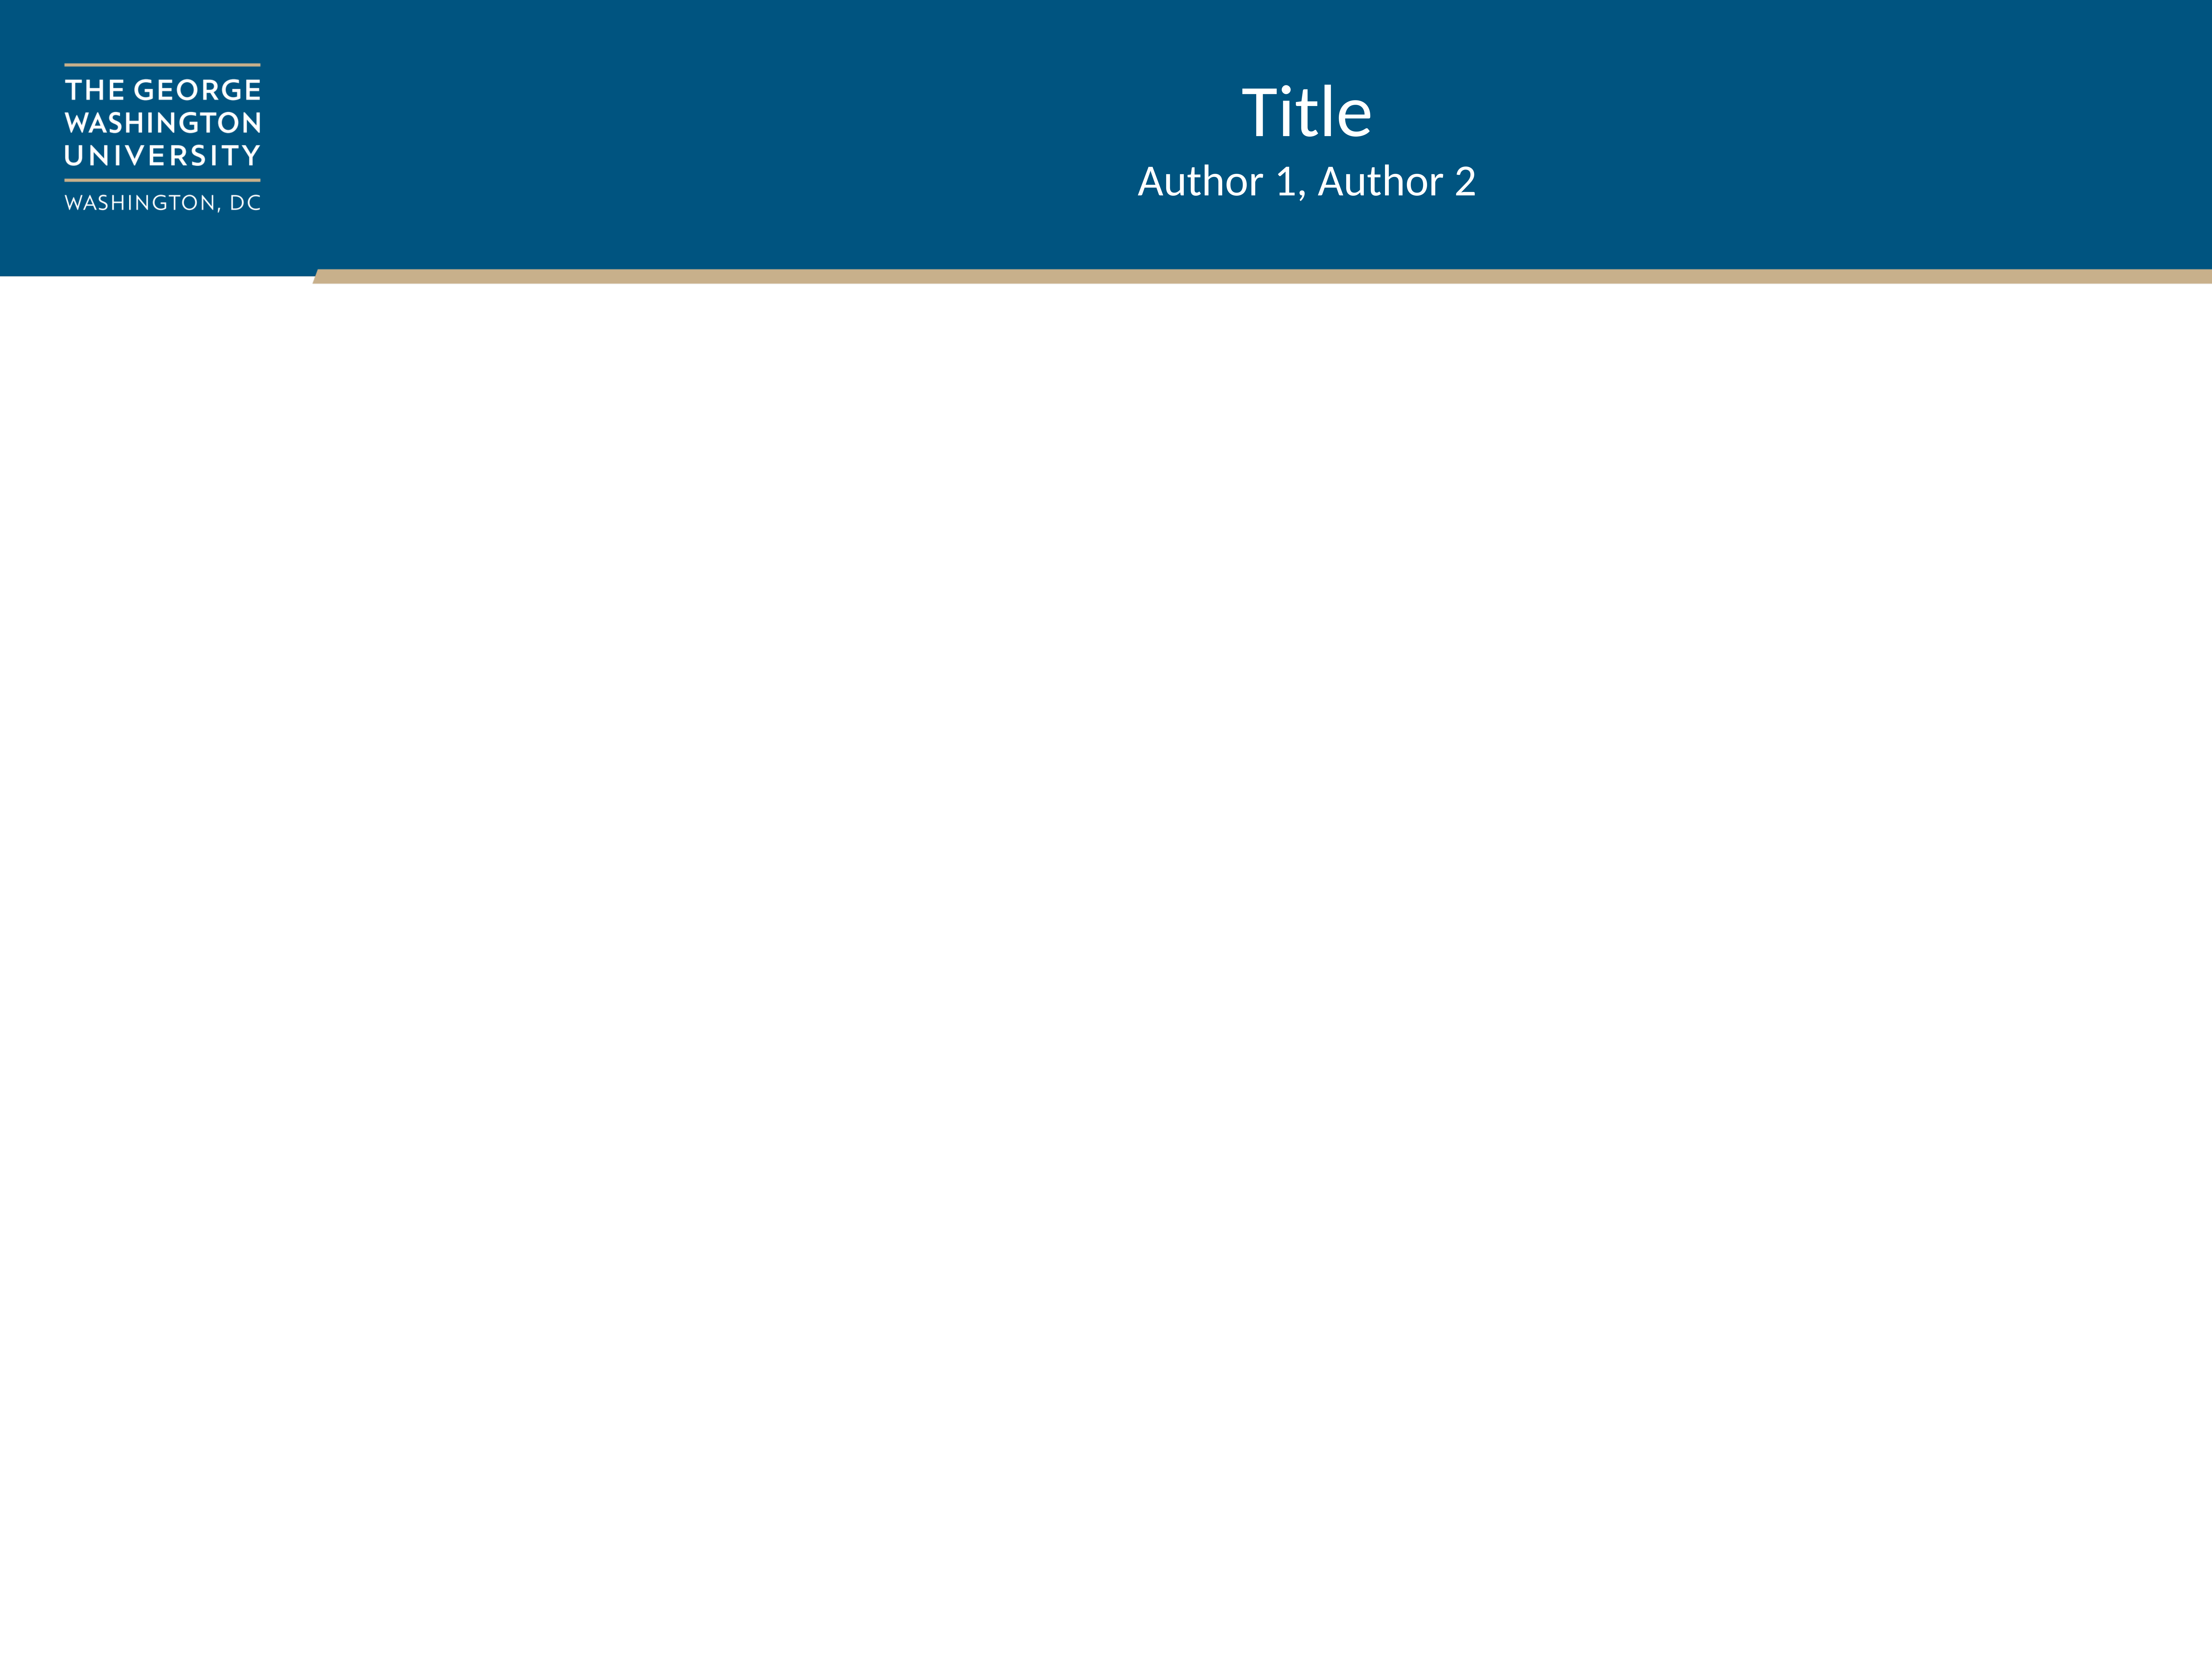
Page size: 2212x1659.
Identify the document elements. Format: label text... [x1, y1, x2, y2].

title Title Author 1, Author 2 [563, 49, 2052, 218]
